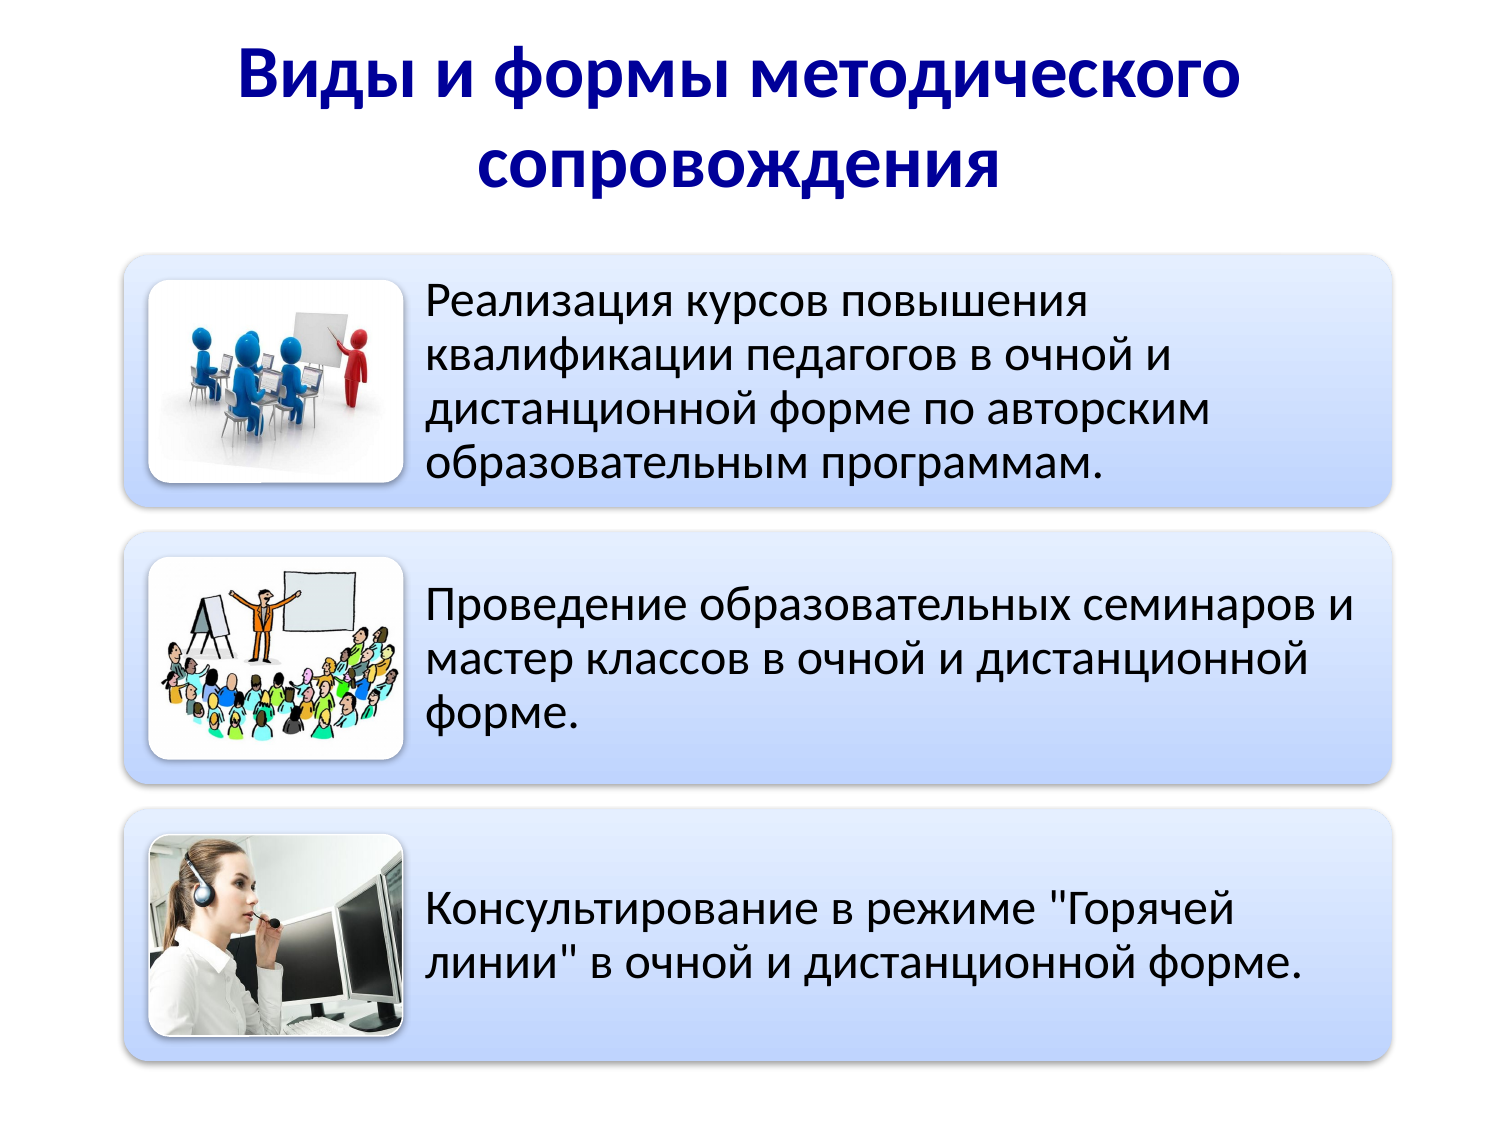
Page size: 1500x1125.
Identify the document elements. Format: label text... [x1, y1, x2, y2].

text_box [123, 255, 1392, 1062]
title Виды и формы методического сопровождения [64, 66, 1415, 159]
